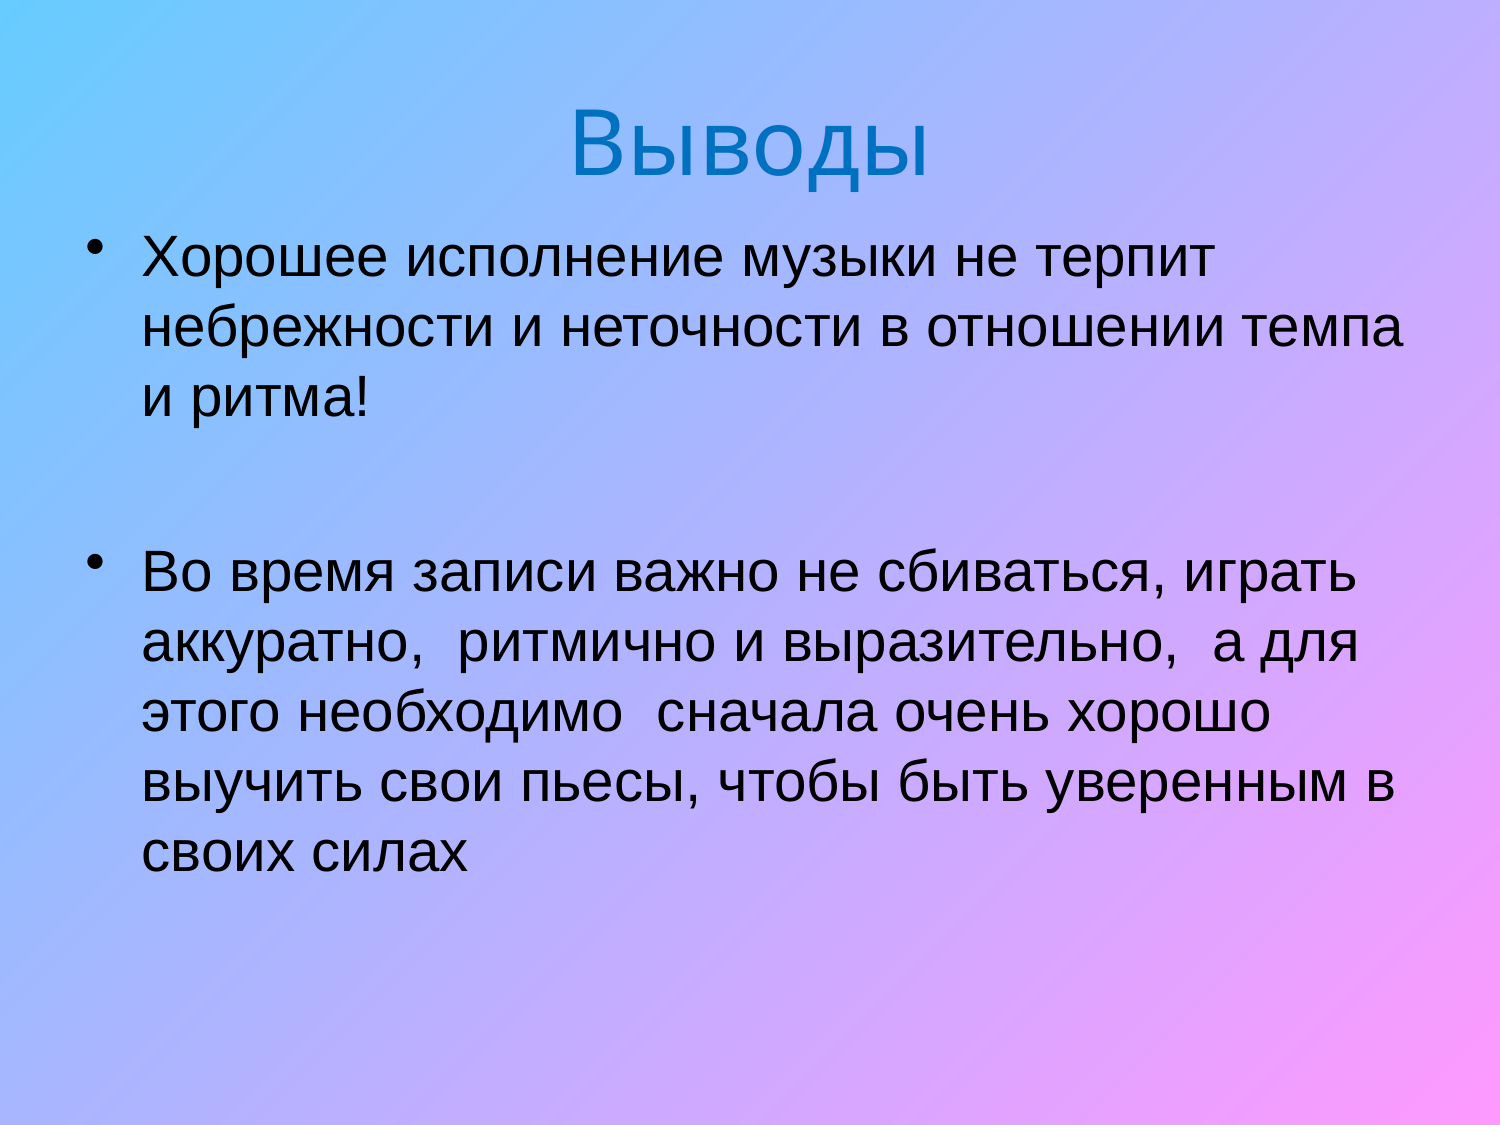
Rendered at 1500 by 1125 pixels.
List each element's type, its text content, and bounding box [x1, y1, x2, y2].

list Хорошее исполнение музыки не терпит небрежности и неточности в отношении темпа и ритма! Во время записи важно не сбиваться, играть аккуратно, ритмично и выразительно, а для этого необходимо сначала очень хорошо выучить свои пьесы, чтобы быть уверенным в своих силах [70, 210, 1421, 1032]
title Выводы [74, 44, 1426, 233]
